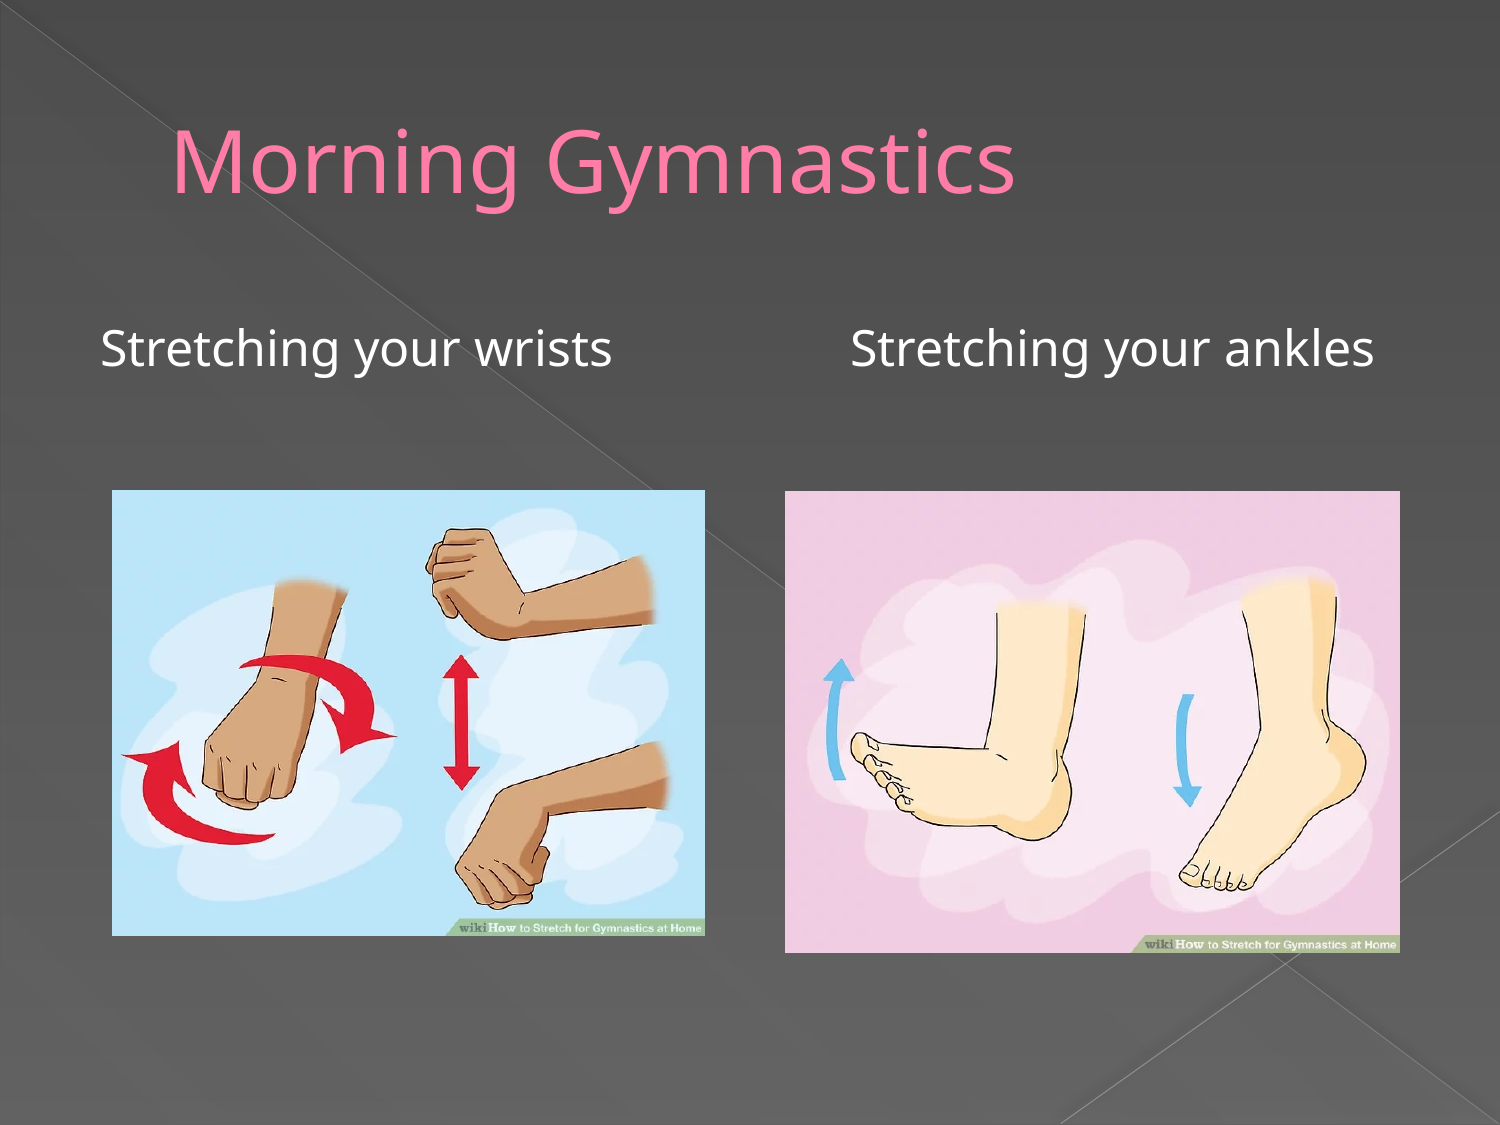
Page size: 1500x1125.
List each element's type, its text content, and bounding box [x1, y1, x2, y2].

picture [111, 490, 705, 936]
list Stretching your wrists Stretching your ankles [75, 308, 1425, 1059]
title Morning Gymnastics [75, 43, 1425, 274]
picture [785, 491, 1400, 953]
